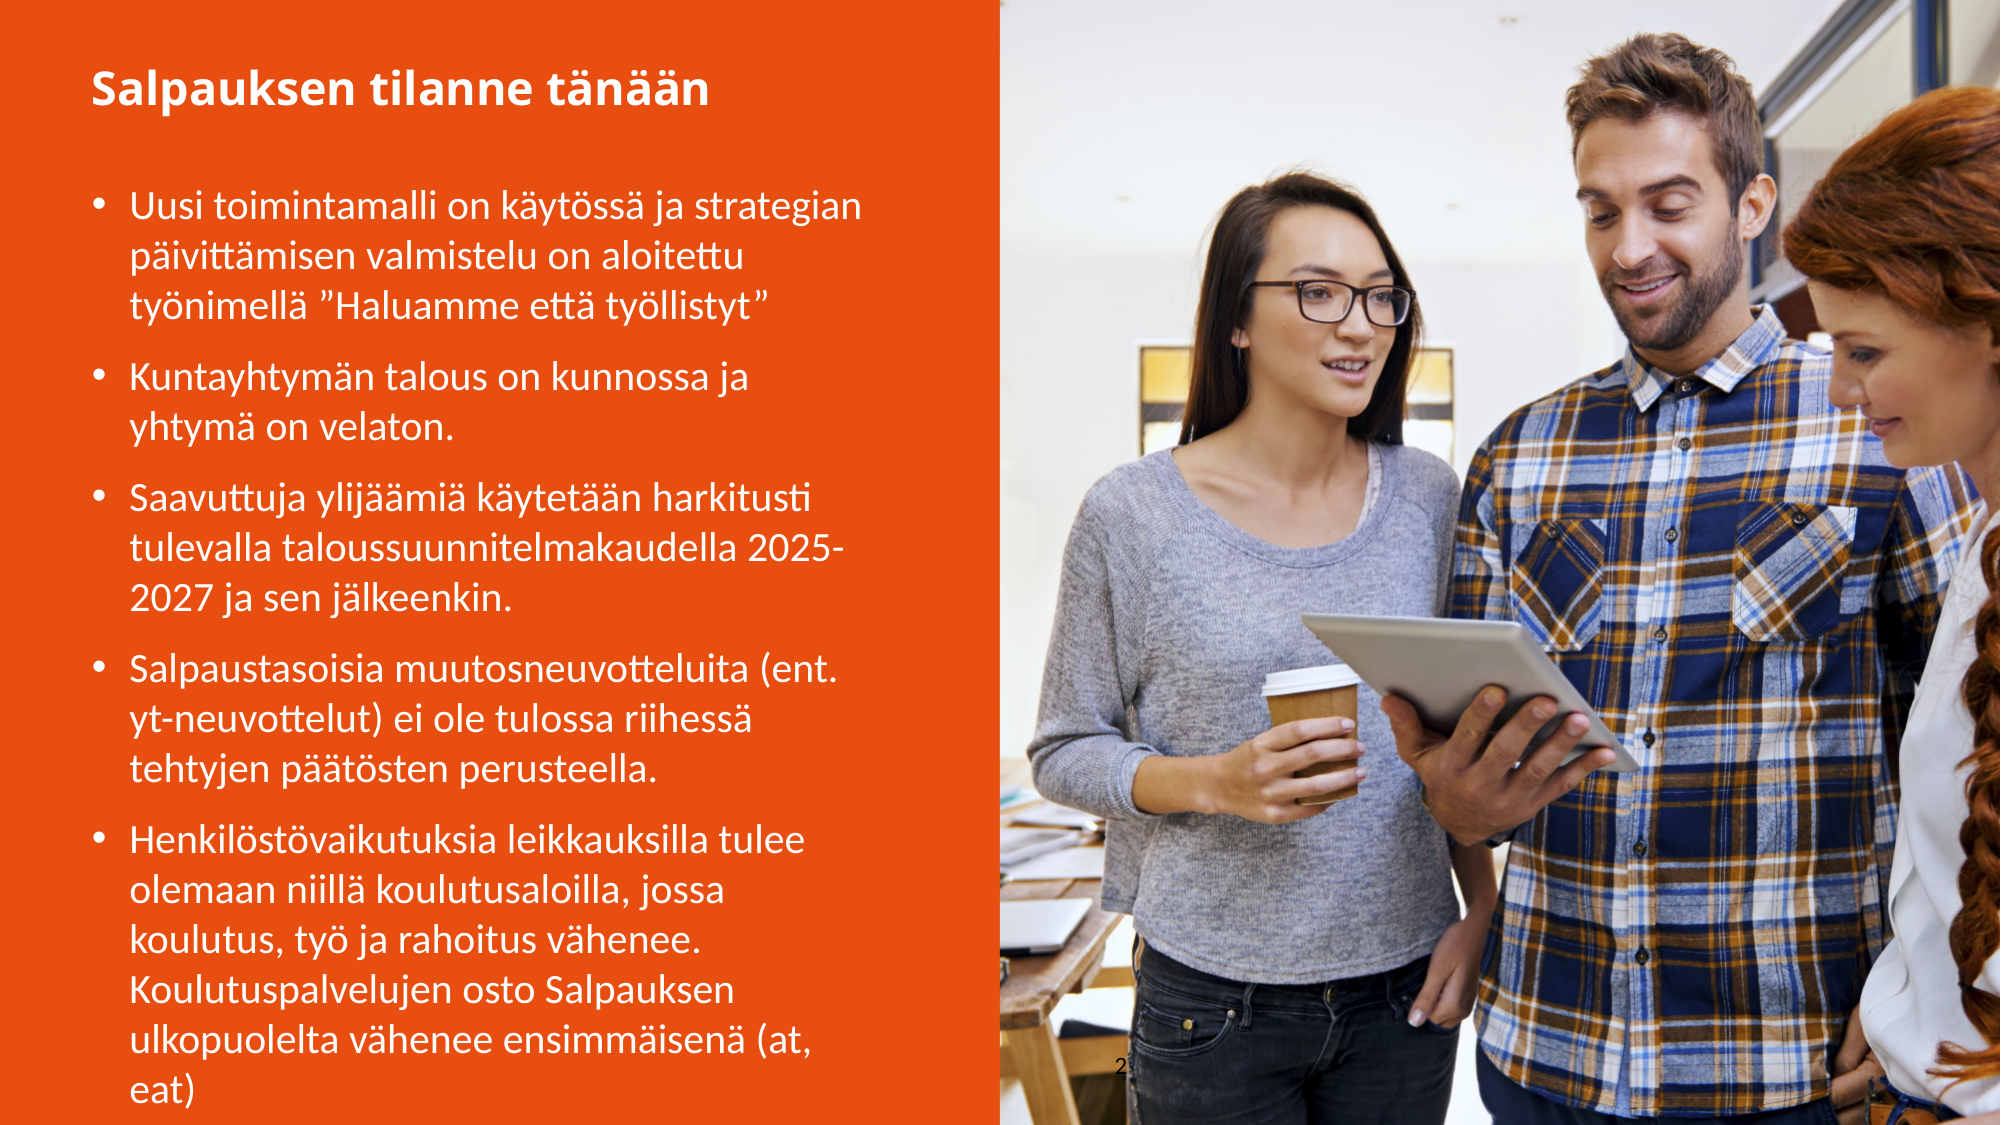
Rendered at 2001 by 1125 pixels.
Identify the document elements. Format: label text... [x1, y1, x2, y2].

list Uusi toimintamalli on käytössä ja strategian päivittämisen valmistelu on aloitettu työnimellä ”Haluamme että työllistyt” Kuntayhtymän talous on kunnossa ja yhtymä on velaton. Saavuttuja ylijäämiä käytetään harkitusti tulevalla taloussuunnitelmakaudella 2025-2027 ja sen jälkeenkin. Salpaustasoisia muutosneuvotteluita (ent. yt-neuvottelut) ei ole tulossa riihessä tehtyjen päätösten perusteella. Henkilöstövaikutuksia leikkauksilla tulee olemaan niillä koulutusaloilla, jossa koulutus, työ ja rahoitus vähenee. Koulutuspalvelujen osto Salpauksen ulkopuolelta vähenee ensimmäisenä (at, eat) [76, 170, 896, 955]
slide_number 2 [692, 1034, 999, 1095]
picture [999, 0, 2000, 1125]
title Salpauksen tilanne tänään [76, 42, 869, 139]
